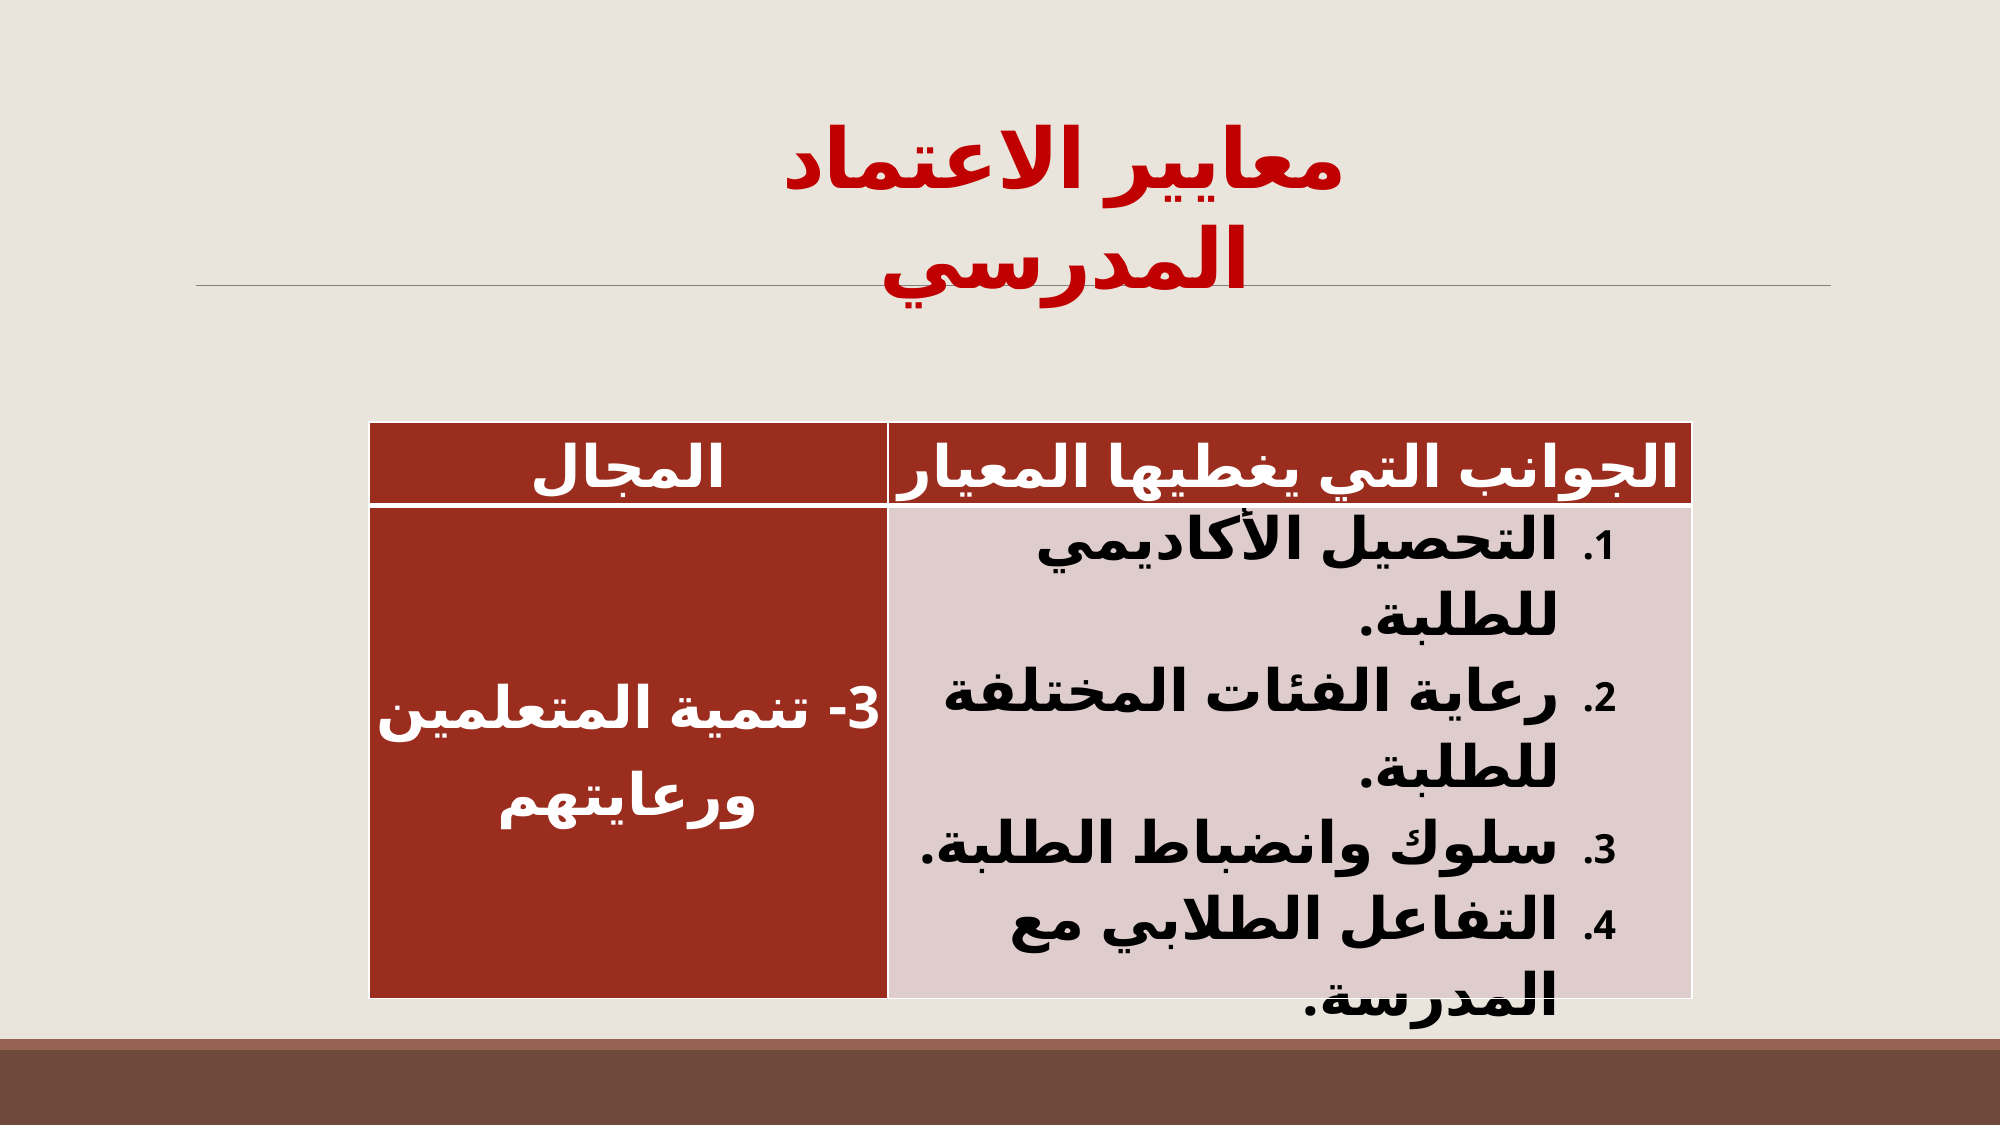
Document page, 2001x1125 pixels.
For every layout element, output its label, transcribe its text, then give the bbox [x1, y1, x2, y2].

table_header الجوانب التي يغطيها المعيار [889, 423, 1691, 503]
table_header المجال [370, 423, 887, 503]
table_cell التحصيل الأكاديمي للطلبة. رعاية الفئات المختلفة للطلبة. سلوك وانضباط الطلبة. التفاعل الطلابي مع المدرسة. [889, 508, 1691, 998]
text_box معايير الاعتماد المدرسي [583, 97, 1548, 313]
table_cell 3- تنمية المتعلمين ورعايتهم [370, 508, 887, 998]
